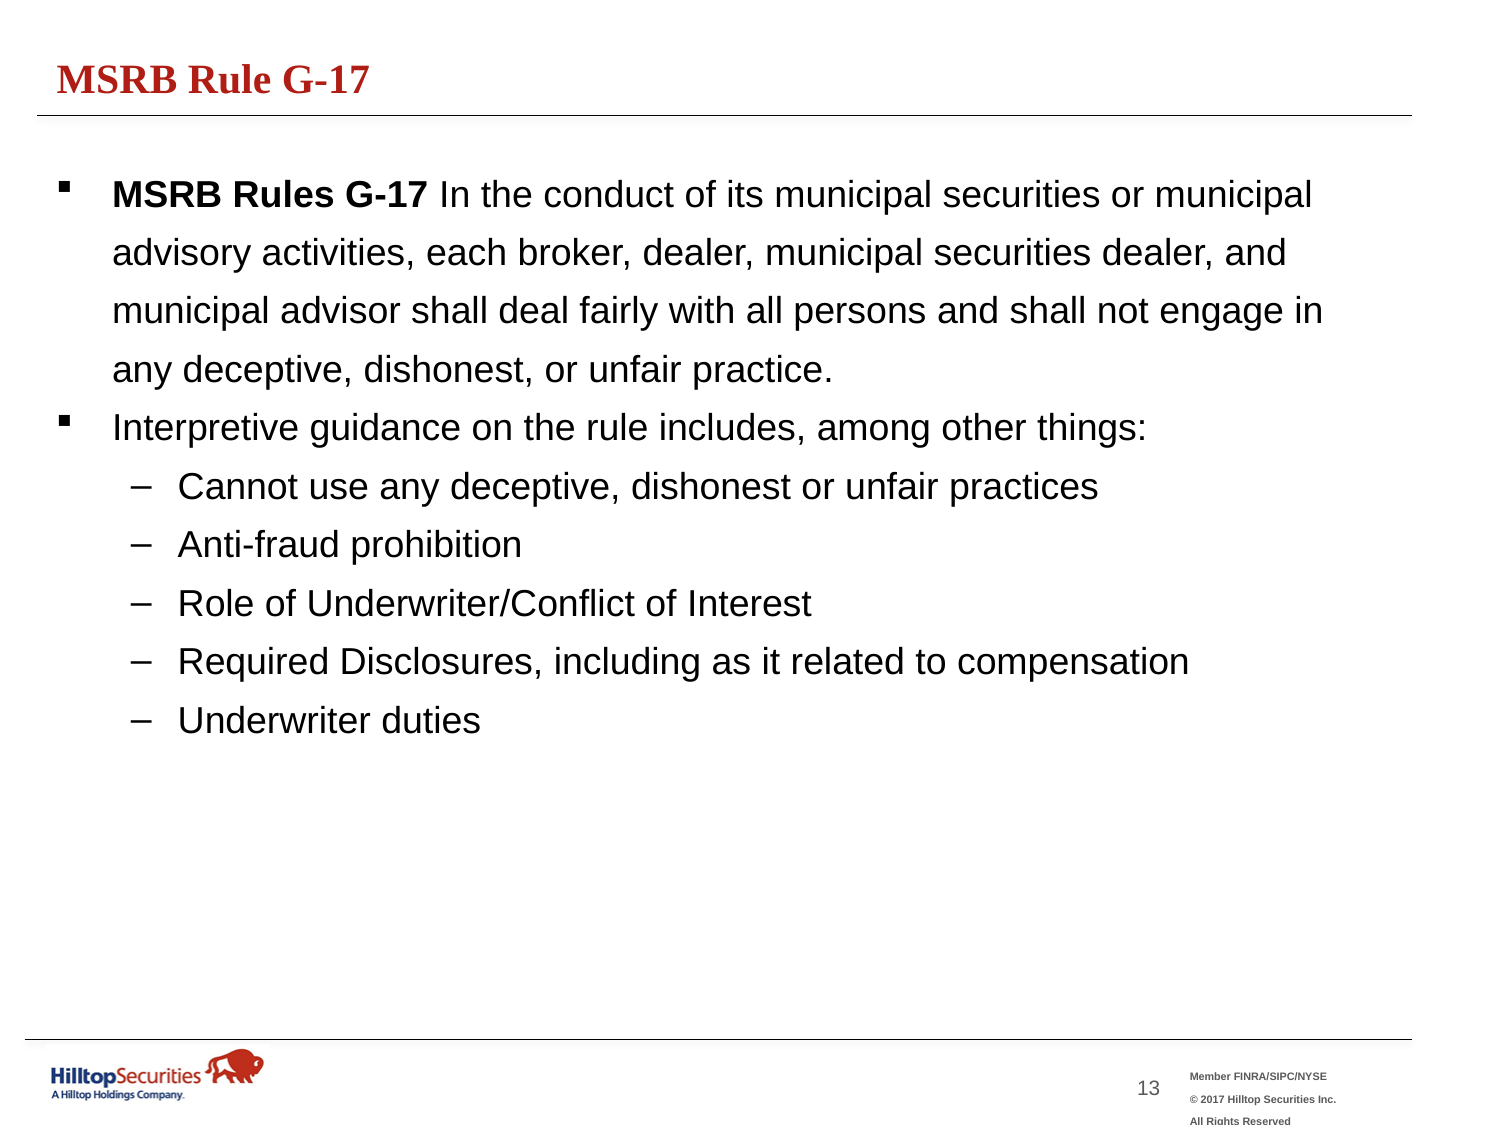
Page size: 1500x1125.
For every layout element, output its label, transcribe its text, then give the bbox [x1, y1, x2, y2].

picture [46, 1044, 269, 1106]
slide_number 12 [1093, 1057, 1175, 1118]
list MSRB Rules G-17 In the conduct of its municipal securities or municipal advisory activities, each broker, dealer, municipal securities dealer, and municipal advisor shall deal fairly with all persons and shall not engage in any deceptive, dishonest, or unfair practice. Interpretive guidance on the rule includes, among other things: Cannot use any deceptive, dishonest or unfair practices Anti-fraud prohibition Role of Underwriter/Conflict of Interest Required Disclosures, including as it related to compensation Underwriter duties [41, 148, 1367, 1031]
list MSRB Rule G-17 [41, 44, 1392, 106]
